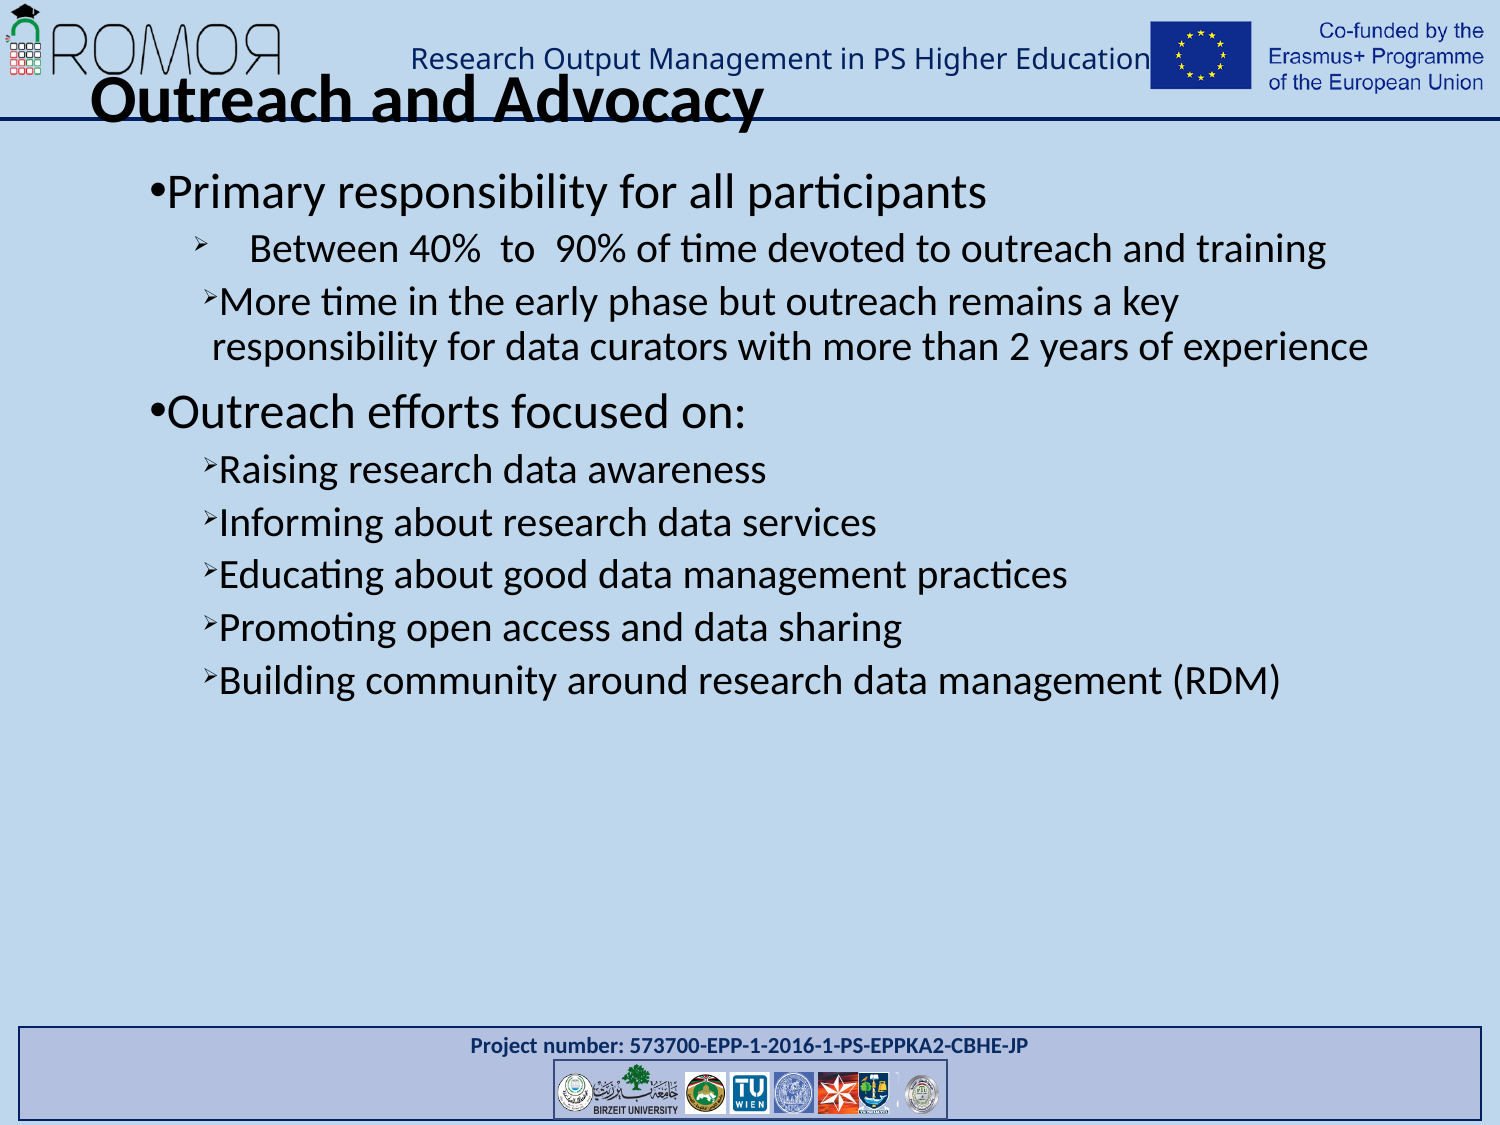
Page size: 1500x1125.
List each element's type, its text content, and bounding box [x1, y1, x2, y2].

picture [685, 1072, 726, 1114]
picture [818, 1072, 899, 1114]
picture [902, 1072, 943, 1114]
picture [1146, 16, 1488, 94]
list Primary responsibility for all participants Between 40% to 90% of time devoted to outreach and training More time in the early phase but outreach remains a key responsibility for data curators with more than 2 years of experience Outreach efforts focused on: Raising research data awareness Informing about research data services Educating about good data management practices Promoting open access and data sharing Building community around research data management (RDM) [112, 149, 1425, 993]
picture [774, 1072, 815, 1114]
picture [0, 0, 286, 82]
title Outreach and Advocacy [75, 24, 1425, 175]
picture [553, 1064, 678, 1114]
picture [729, 1072, 770, 1114]
